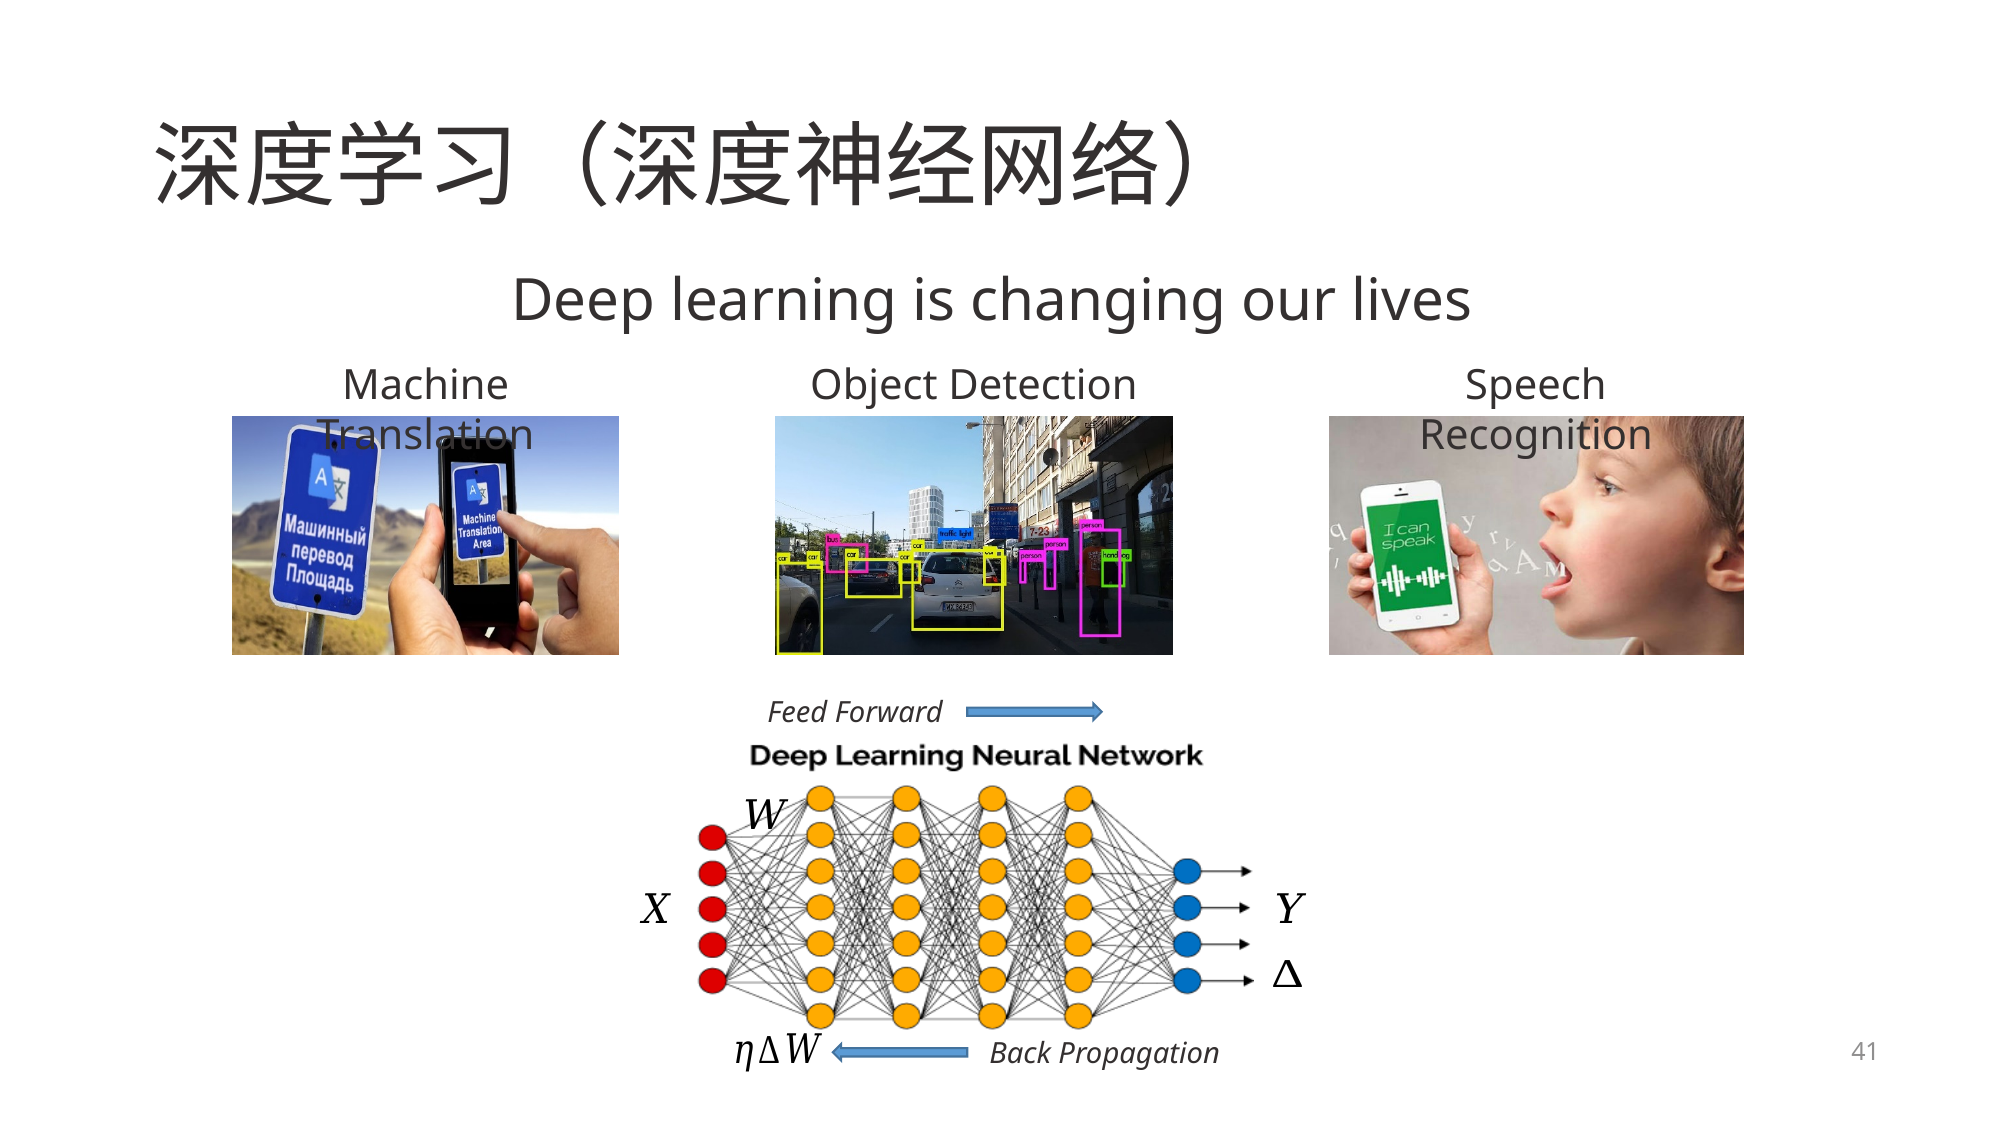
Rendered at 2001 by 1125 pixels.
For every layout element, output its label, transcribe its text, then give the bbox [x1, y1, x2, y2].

text_box Machine Translation [218, 350, 633, 466]
title 深度学习（深度神经网络） [137, 59, 1863, 278]
picture [694, 740, 1254, 1035]
text_box Deep learning is changing our lives [496, 254, 1530, 340]
picture [232, 416, 619, 655]
picture [1329, 416, 1744, 655]
text_box Object Detection [767, 350, 1181, 416]
slide_number 41 [1444, 1022, 1895, 1083]
text_box [831, 1041, 969, 1064]
text_box Feed Forward [736, 686, 974, 737]
text_box Speech Recognition [1329, 350, 1743, 416]
picture [775, 416, 1173, 655]
text_box [974, 700, 1104, 723]
text_box Back Propagation [974, 1035, 1236, 1112]
